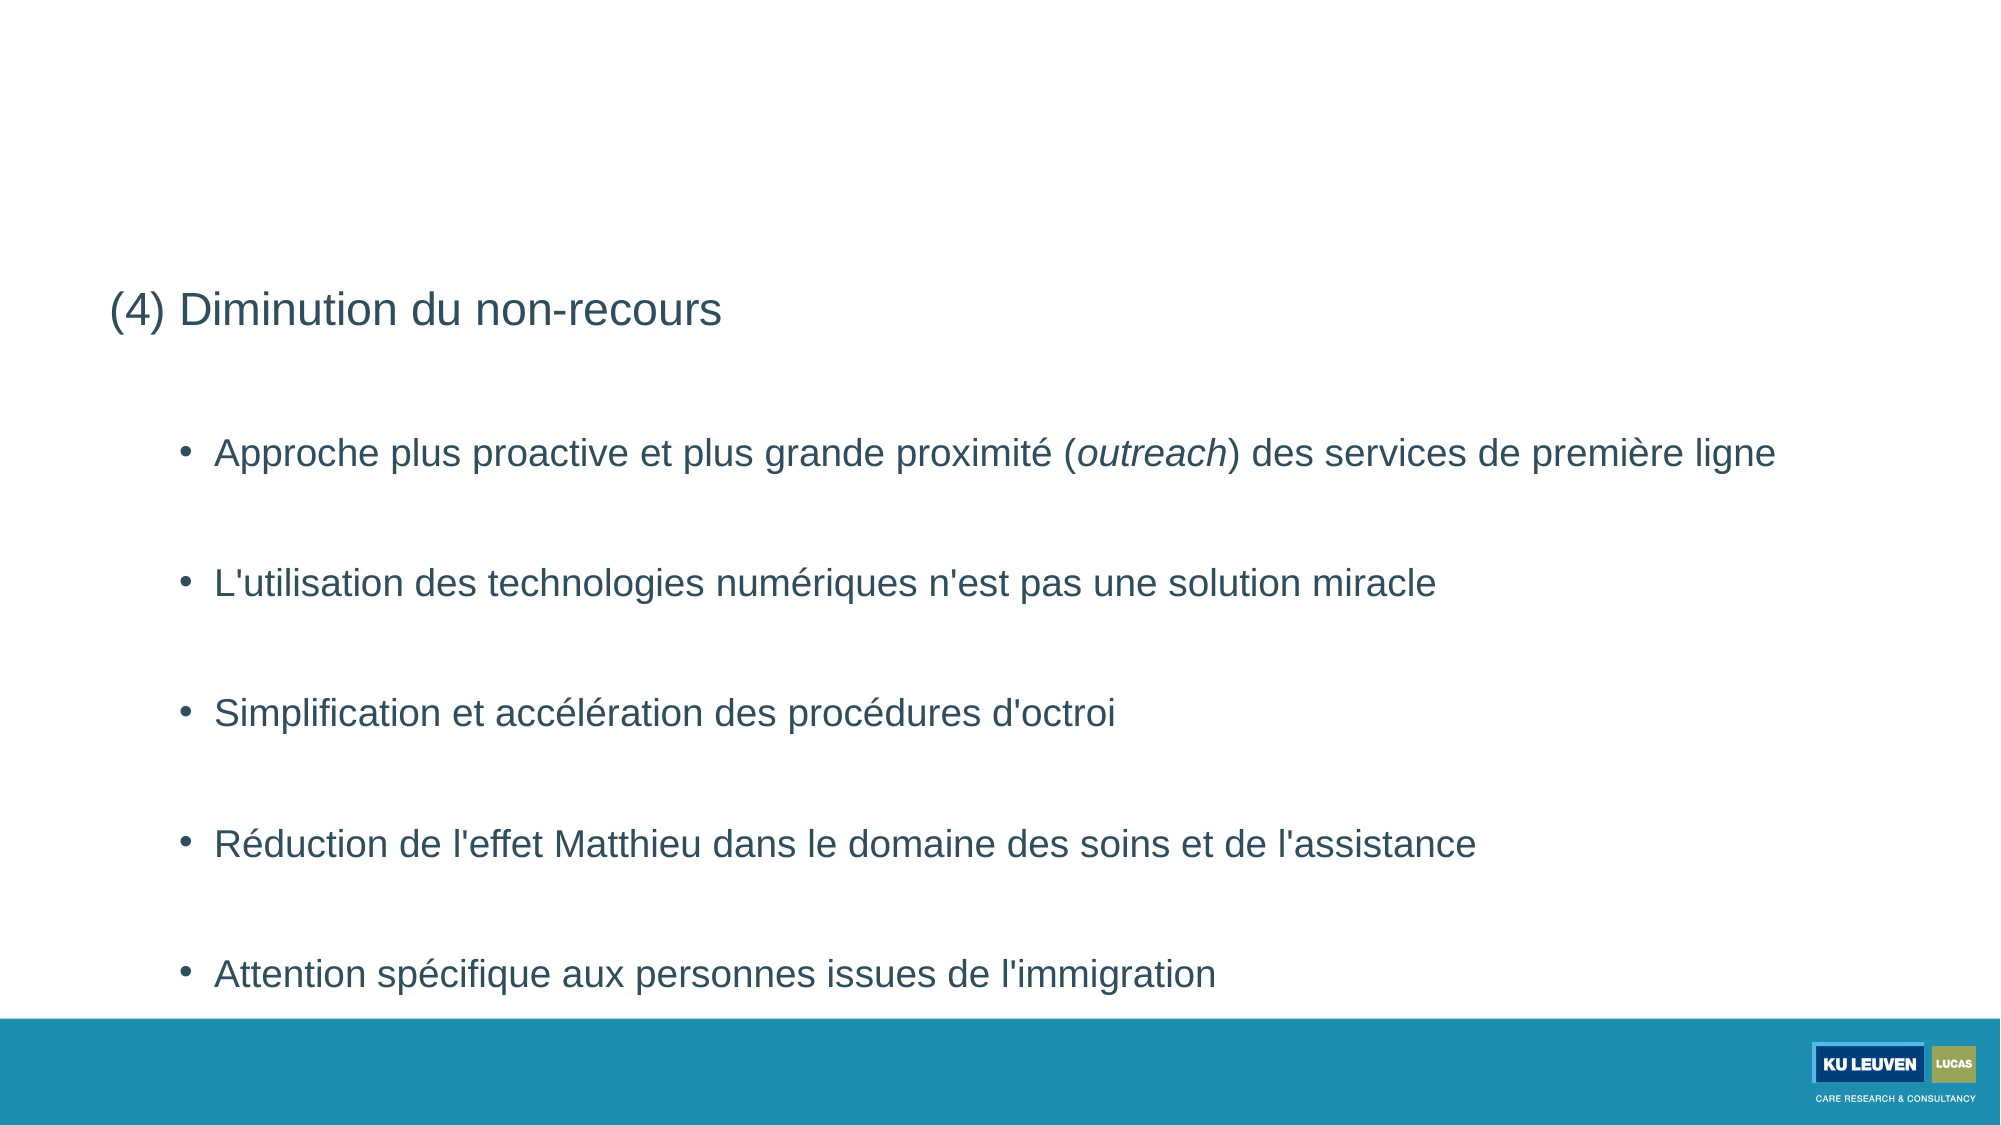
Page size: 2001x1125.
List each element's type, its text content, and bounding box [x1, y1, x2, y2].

picture [1812, 1042, 1976, 1102]
list (4) Diminution du non-recours Approche plus proactive et plus grande proximité (outreach) des services de première ligne L'utilisation des technologies numériques n'est pas une solution miracle Simplification et accélération des procédures d'octroi Réduction de l'effet Matthieu dans le domaine des soins et de l'assistance Attention spécifique aux personnes issues de l'immigration [94, 271, 1906, 1004]
